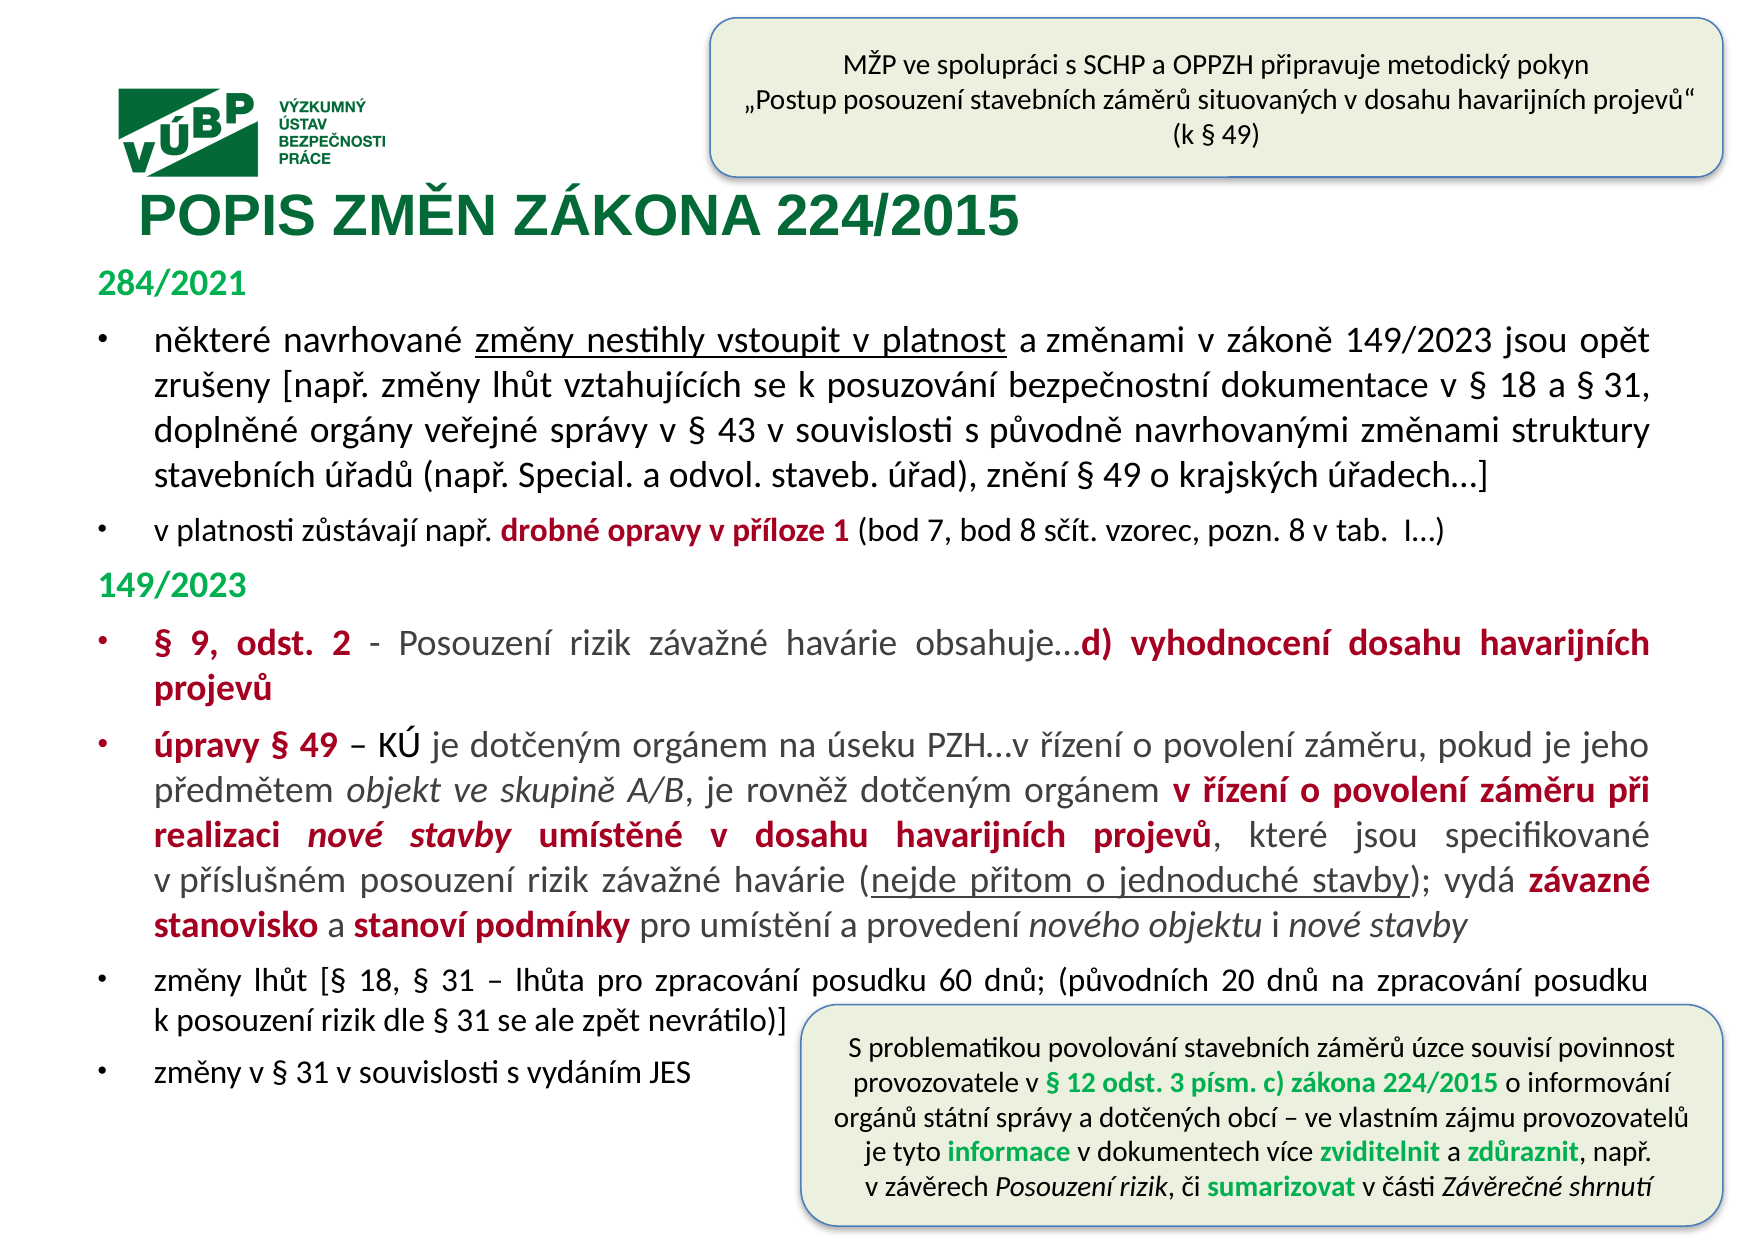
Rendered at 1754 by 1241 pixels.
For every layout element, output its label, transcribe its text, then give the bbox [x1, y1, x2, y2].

picture [117, 88, 385, 178]
text_box 284/2021 některé navrhované změny nestihly vstoupit v platnost a změnami v zákoně 149/2023 jsou opět zrušeny [např. změny lhůt vztahujících se k posuzování bezpečnostní dokumentace v § 18 a § 31, doplněné orgány veřejné správy v § 43 v souvislosti s původně navrhovanými změnami struktury stavebních úřadů (např. Special. a odvol. staveb. úřad), znění § 49 o krajských úřadech…] v platnosti zůstávají např. drobné opravy v příloze 1 (bod 7, bod 8 sčít. vzorec, pozn. 8 v tab. I…) 149/2023 § 9, odst. 2 - Posouzení rizik závažné havárie obsahuje…d) vyhodnocení dosahu havarijních projevů úpravy § 49 – KÚ je dotčeným orgánem na úseku PZH…v řízení o povolení záměru, pokud je jeho předmětem objekt ve skupině A/B, je rovněž dotčeným orgánem v řízení o povolení záměru při realizaci nové stavby umístěné v dosahu havarijních projevů, které jsou specifikované v příslušném posouzení rizik závažné havárie (nejde přitom o jednoduché stavby); vydá závazné stanovisko a stanoví podmínky pro umístění a provedení nového objektu i nové stavby změny lhůt [§ 18, § 31 – lhůta pro zpracování posudku 60 dnů; (původních 20 dnů na zpracování posudku k posouzení rizik dle § 31 se ale zpět nevrátilo)] změny v § 31 v souvislosti s vydáním JES [82, 250, 1666, 1188]
text_box S problematikou povolování stavebních záměrů úzce souvisí povinnost provozovatele v § 12 odst. 3 písm. c) zákona 224/2015 o informování orgánů státní správy a dotčených obcí – ve vlastním zájmu provozovatelů je tyto informace v dokumentech více zviditelnit a zdůraznit, např. v závěrech Posouzení rizik, či sumarizovat v části Závěrečné shrnutí [800, 1003, 1724, 1227]
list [1605, 1112, 1666, 1163]
text_box MŽP ve spolupráci s SCHP a OPPZH připravuje metodický pokyn „Postup posouzení stavebních záměrů situovaných v dosahu havarijních projevů“ (k § 49) [709, 17, 1724, 178]
text_box Popis Změn zákona 224/2015 [138, 177, 1428, 250]
